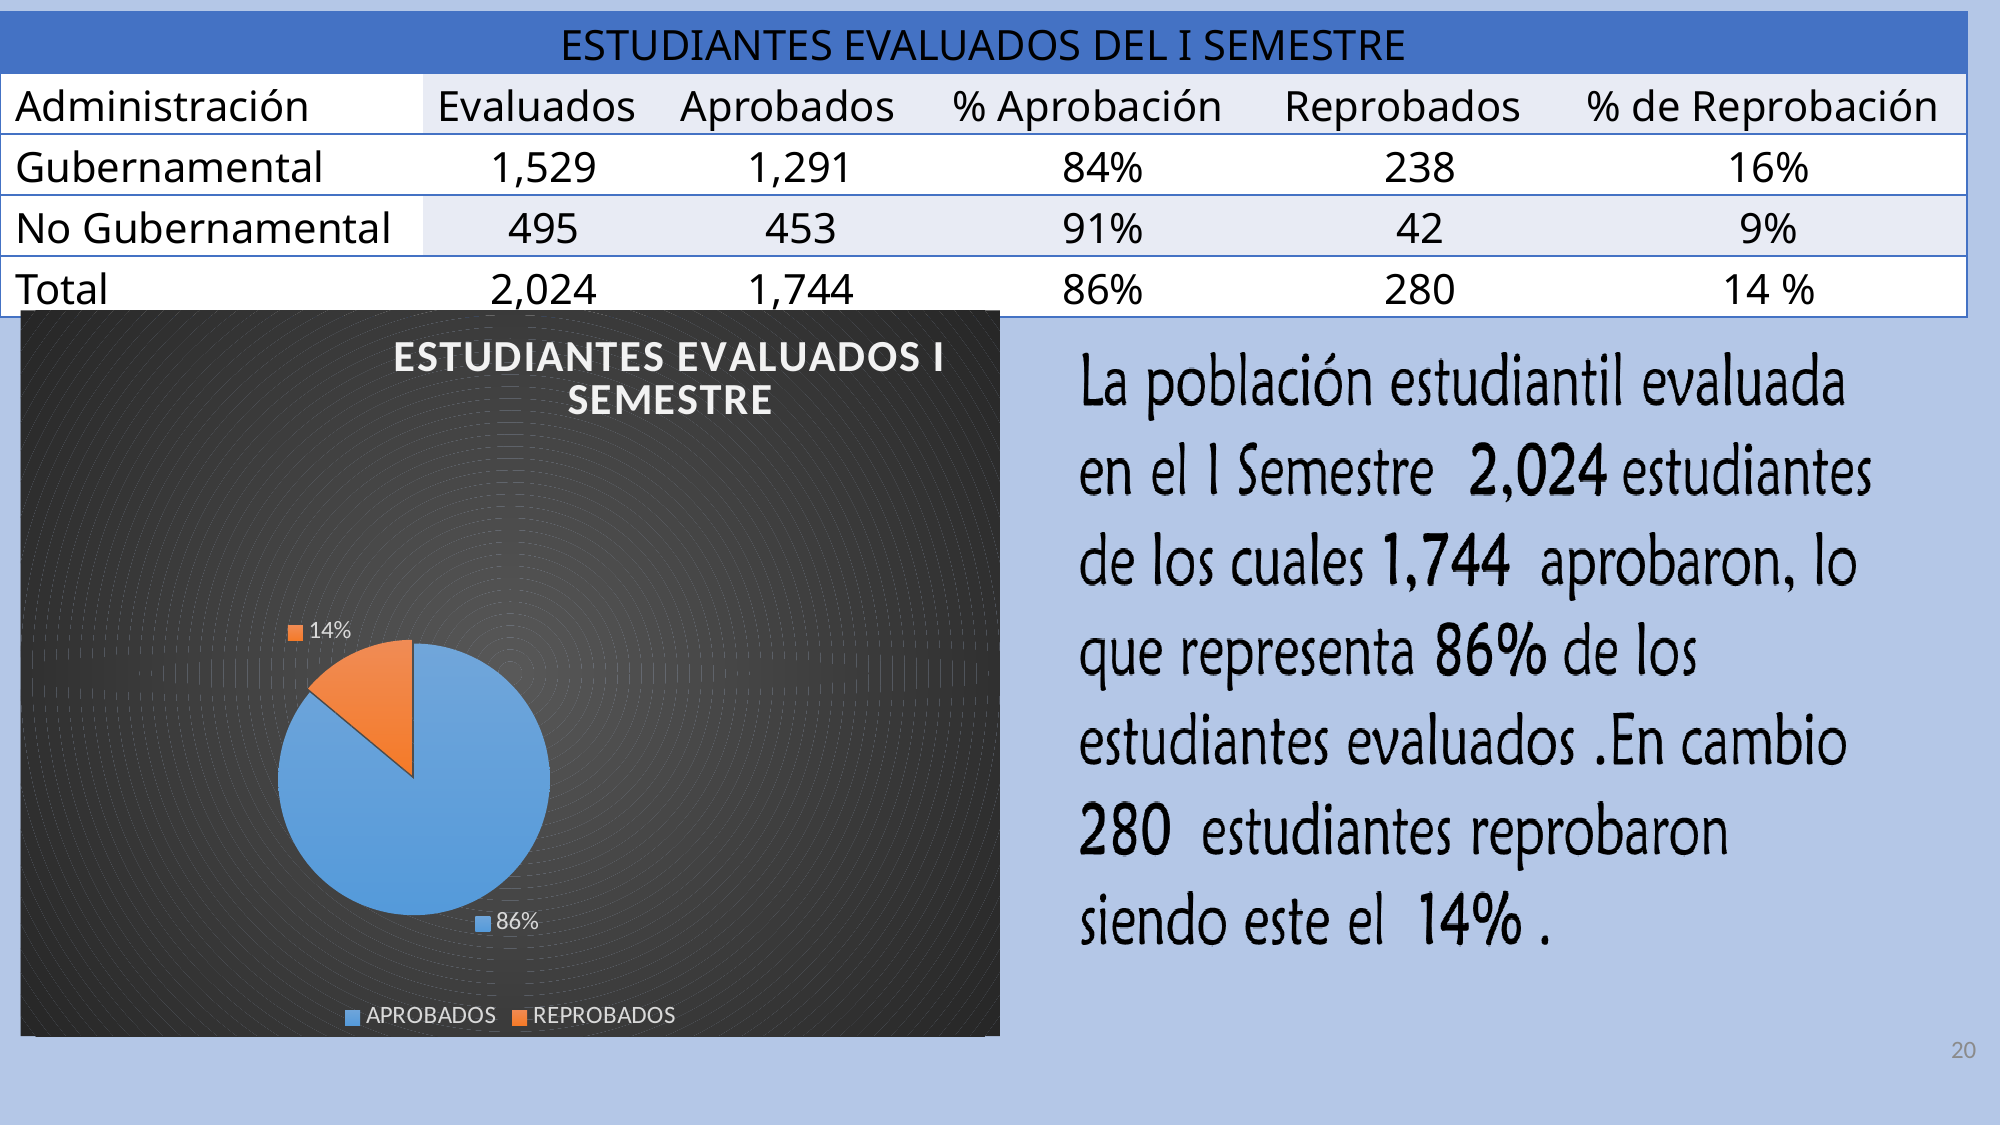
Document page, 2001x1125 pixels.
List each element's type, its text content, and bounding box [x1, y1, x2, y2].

slide_number 20 [1666, 1014, 1992, 1084]
table_cell 495 [423, 196, 666, 255]
table_cell 238 [1269, 135, 1571, 194]
chart [20, 310, 1000, 1037]
table_cell 91% [937, 196, 1269, 255]
table_cell 84% [937, 135, 1269, 194]
table_cell 1,291 [666, 135, 937, 194]
table_cell Total [1, 257, 423, 316]
table_cell % Aprobación [937, 74, 1269, 133]
table_cell Reprobados [1269, 74, 1571, 133]
table_cell 1,744 [666, 257, 937, 310]
table_cell 1,529 [423, 135, 666, 194]
table_cell 86% [937, 257, 1269, 316]
table_cell 42 [1269, 196, 1571, 255]
table_cell 453 [666, 196, 937, 255]
table_cell 280 [1269, 257, 1571, 310]
table_cell No Gubernamental [1, 196, 423, 255]
table_cell 14 % [1571, 257, 1966, 316]
table_cell % de Reprobación [1571, 74, 1966, 133]
table_cell Administración [1, 74, 423, 133]
picture [1046, 310, 1921, 1037]
table_cell 2,024 [423, 257, 666, 310]
table_cell Gubernamental [1, 135, 423, 194]
table_cell Aprobados [666, 74, 937, 133]
table_cell 16% [1571, 135, 1966, 194]
table_cell 9% [1571, 196, 1966, 255]
table_header ESTUDIANTES EVALUADOS DEL I SEMESTRE [1, 13, 1966, 72]
table_cell Evaluados [423, 74, 666, 133]
